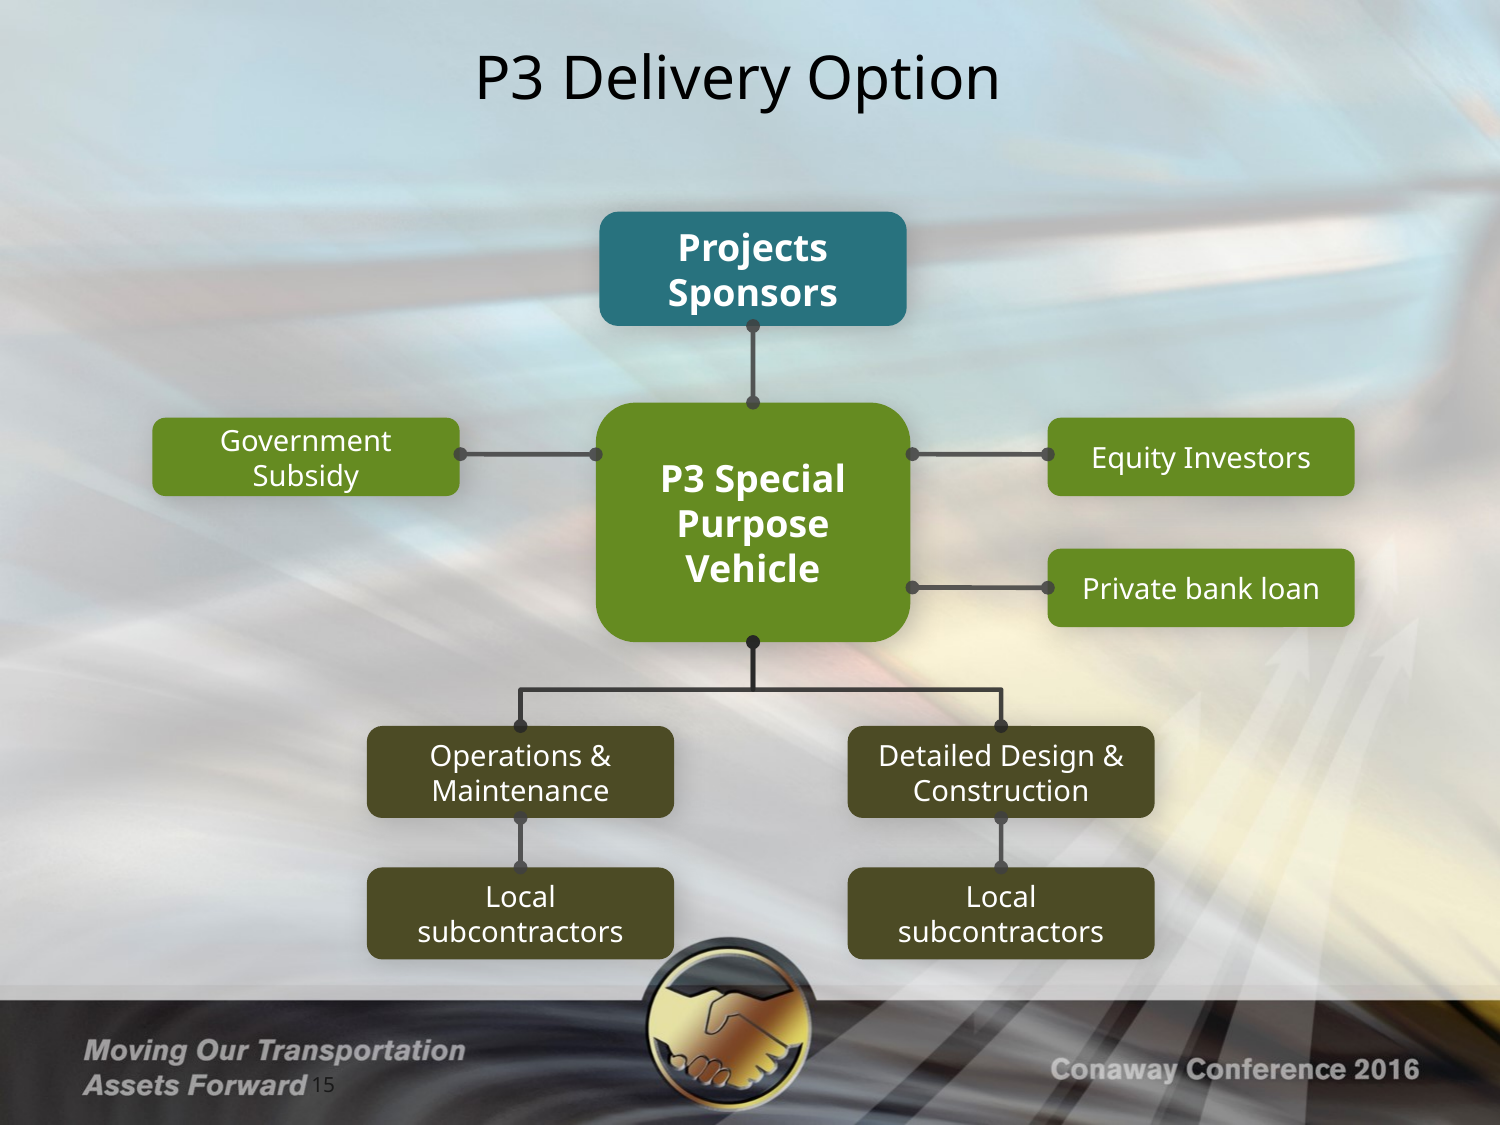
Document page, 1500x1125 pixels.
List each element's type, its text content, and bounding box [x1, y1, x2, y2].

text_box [835, 559, 919, 809]
text_box Government Subsidy [152, 417, 460, 497]
picture [0, 0, 1500, 1125]
text_box Projects Sponsors [599, 211, 907, 326]
text_box P3 Special Purpose Vehicle [595, 402, 911, 643]
text_box Operations & Maintenance [366, 725, 675, 818]
text_box Local subcontractors [847, 867, 1155, 960]
slide_number 15 [0, 1046, 350, 1125]
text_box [594, 567, 679, 801]
text_box Private bank loan [1047, 548, 1355, 628]
text_box Local subcontractors [366, 867, 675, 960]
text_box Detailed Design & Construction [849, 725, 1155, 818]
text_box Equity Investors [1047, 417, 1355, 497]
title P3 Delivery Option [339, 45, 1138, 115]
